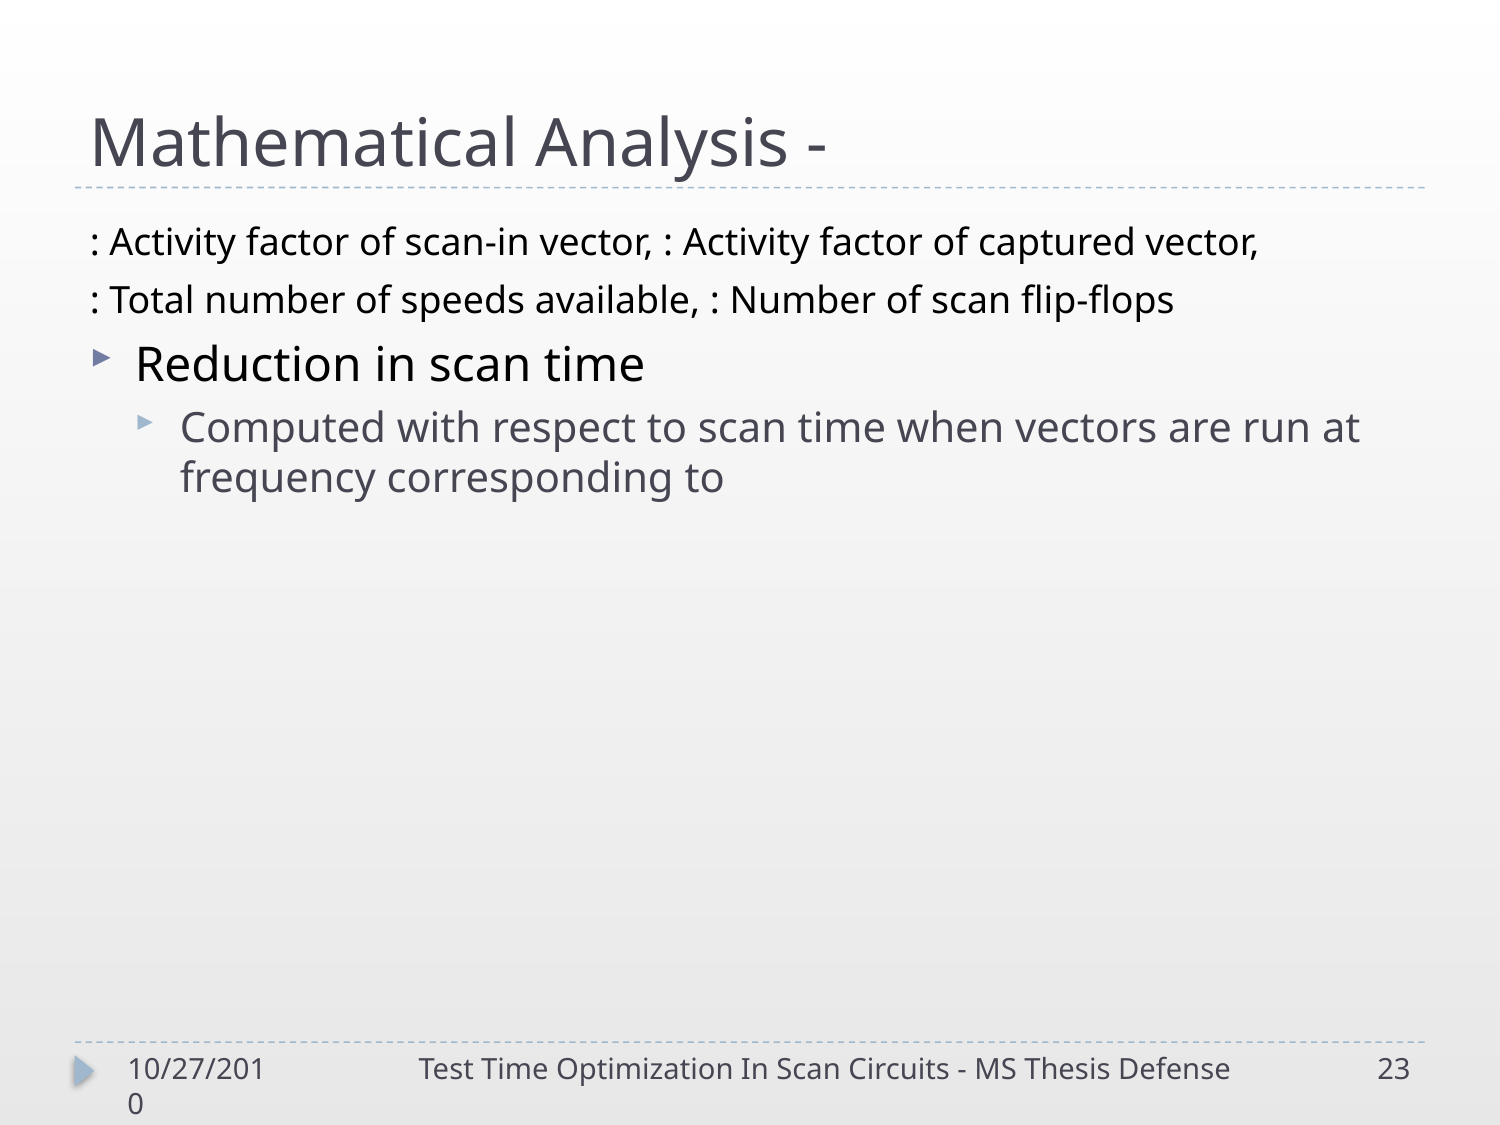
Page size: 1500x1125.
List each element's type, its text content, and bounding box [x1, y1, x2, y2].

footer Test Time Optimization In Scan Circuits - MS Thesis Defense [287, 1042, 1362, 1103]
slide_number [112, 1042, 287, 1103]
slide_number 23 [1362, 1042, 1437, 1103]
